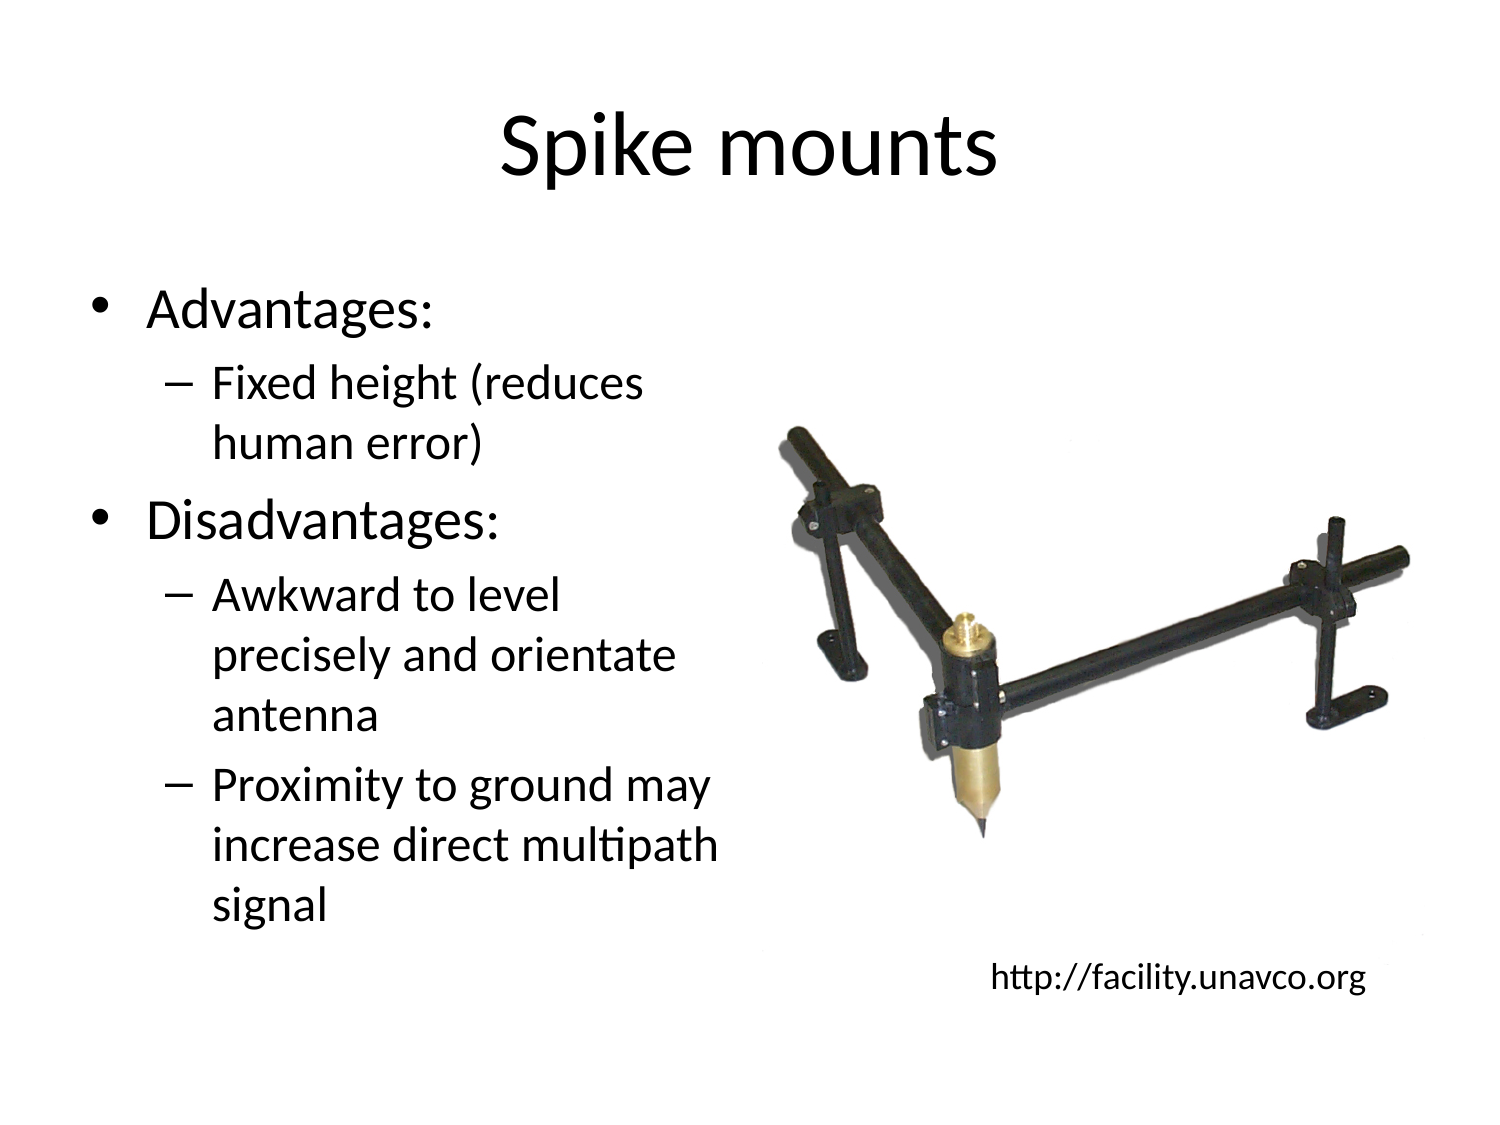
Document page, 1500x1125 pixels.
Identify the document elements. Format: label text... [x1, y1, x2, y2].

list Advantages: Fixed height (reduces human error) Disadvantages: Awkward to level precisely and orientate antenna Proximity to ground may increase direct multipath signal [75, 262, 738, 1005]
title Spike mounts [75, 45, 1425, 233]
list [762, 262, 1426, 1006]
